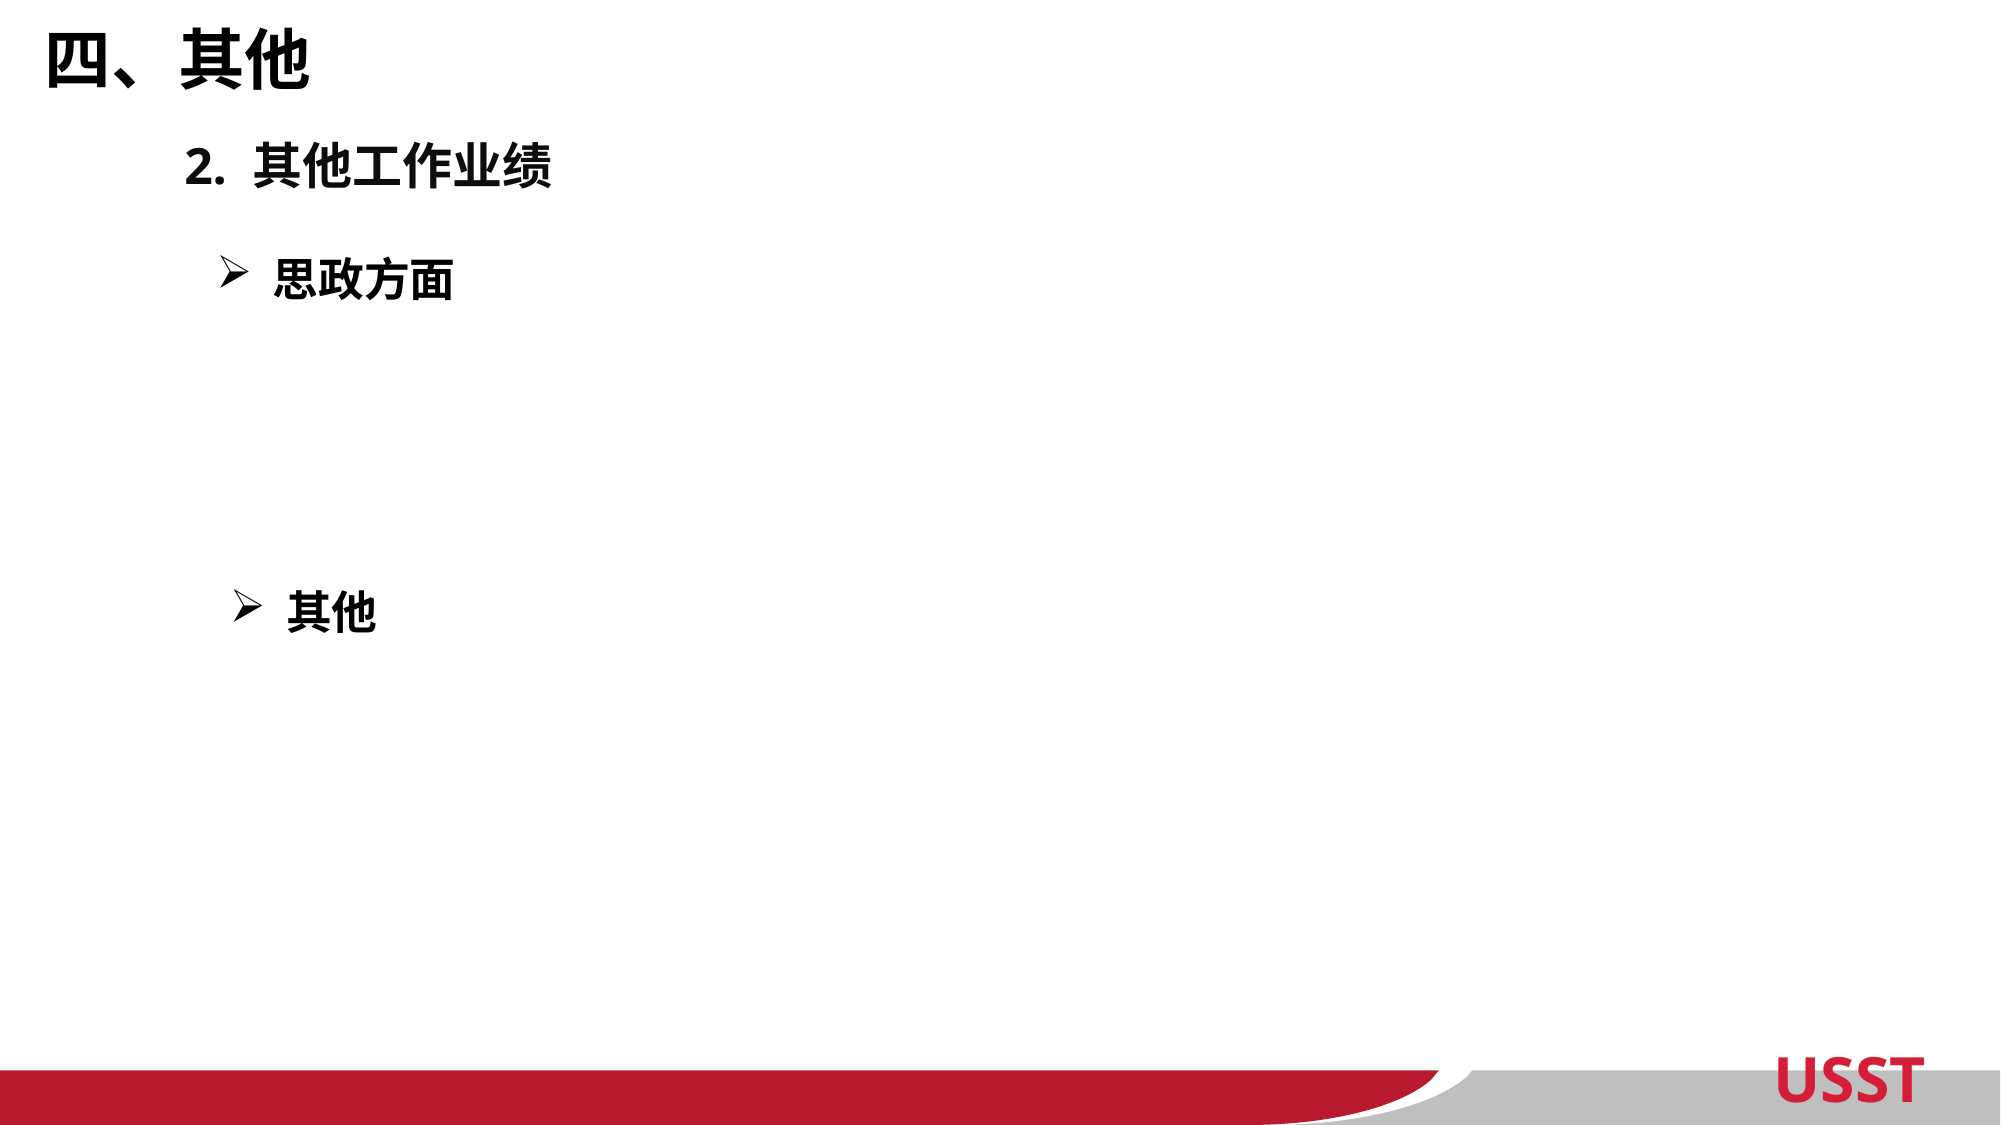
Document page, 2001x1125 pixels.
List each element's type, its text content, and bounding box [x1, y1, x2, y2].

text_box 思政方面 [201, 243, 844, 313]
text_box 其他 [214, 576, 857, 647]
text_box 四、其他 [23, 7, 1164, 109]
text_box 2. 其他工作业绩 [169, 127, 1971, 203]
